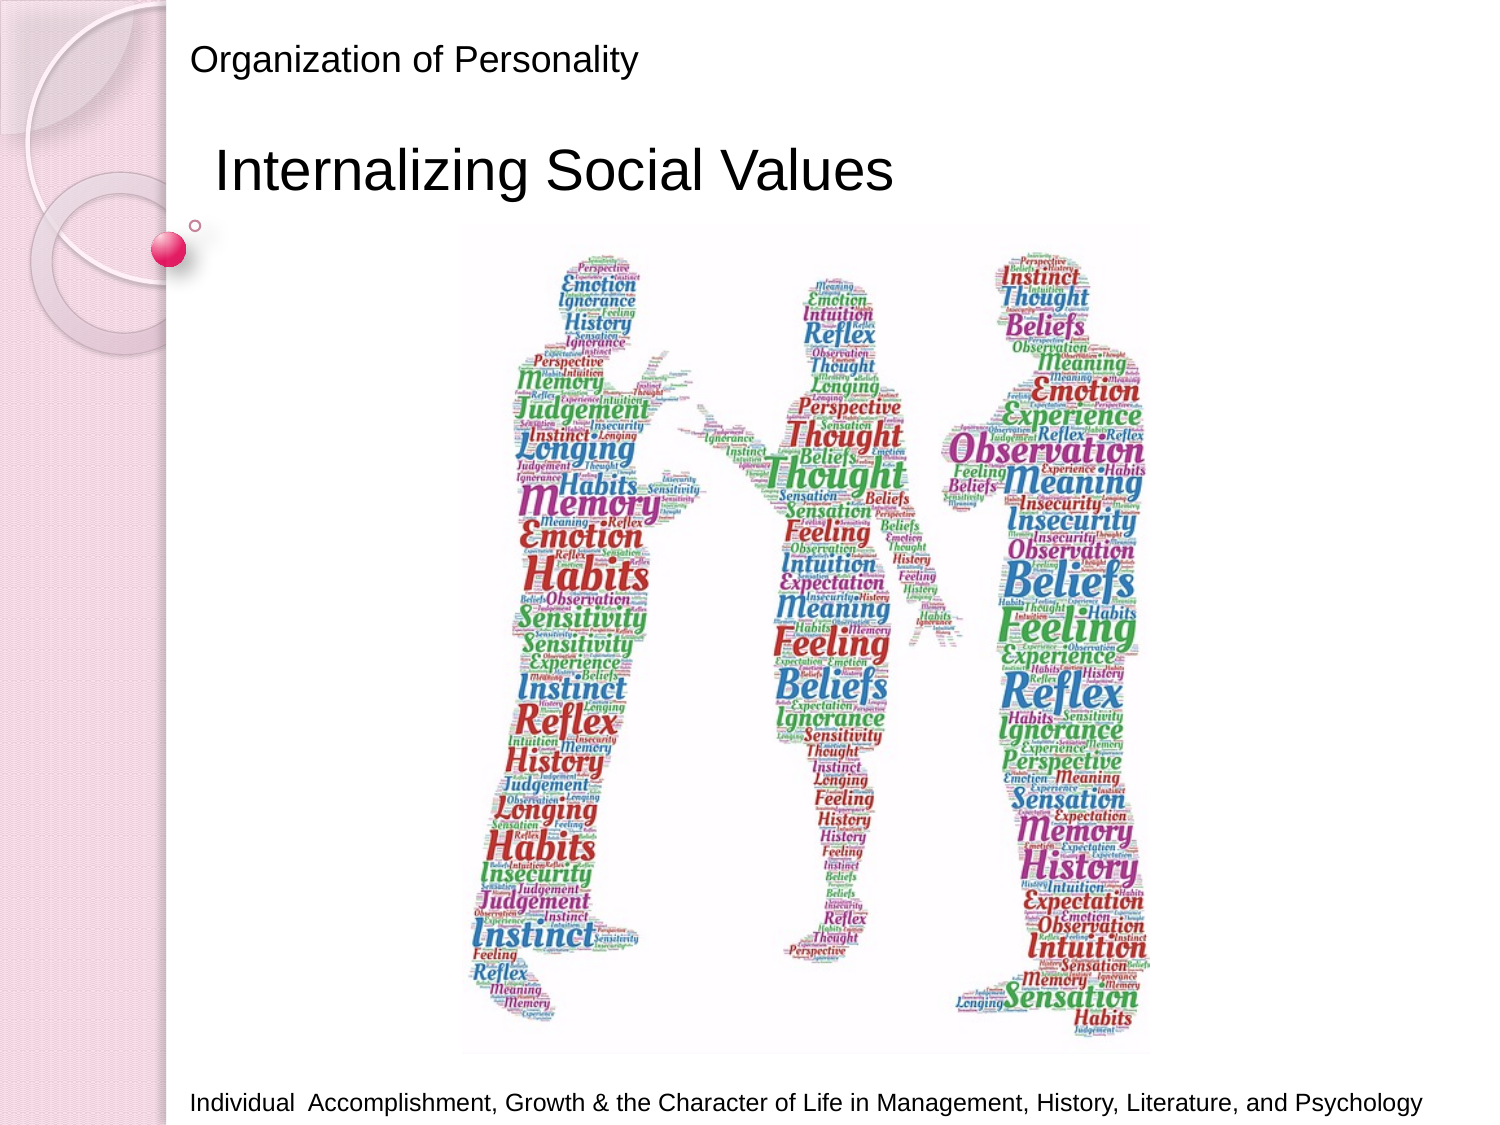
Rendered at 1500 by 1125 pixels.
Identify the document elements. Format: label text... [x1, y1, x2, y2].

title Organization of Personality [174, 24, 763, 88]
picture [462, 224, 1151, 1054]
text_box Individual Accomplishment, Growth & the Character of Life in Management, History, Literature, and Psychology [174, 1064, 1500, 1124]
text_box Internalizing Social Values [200, 125, 1500, 210]
